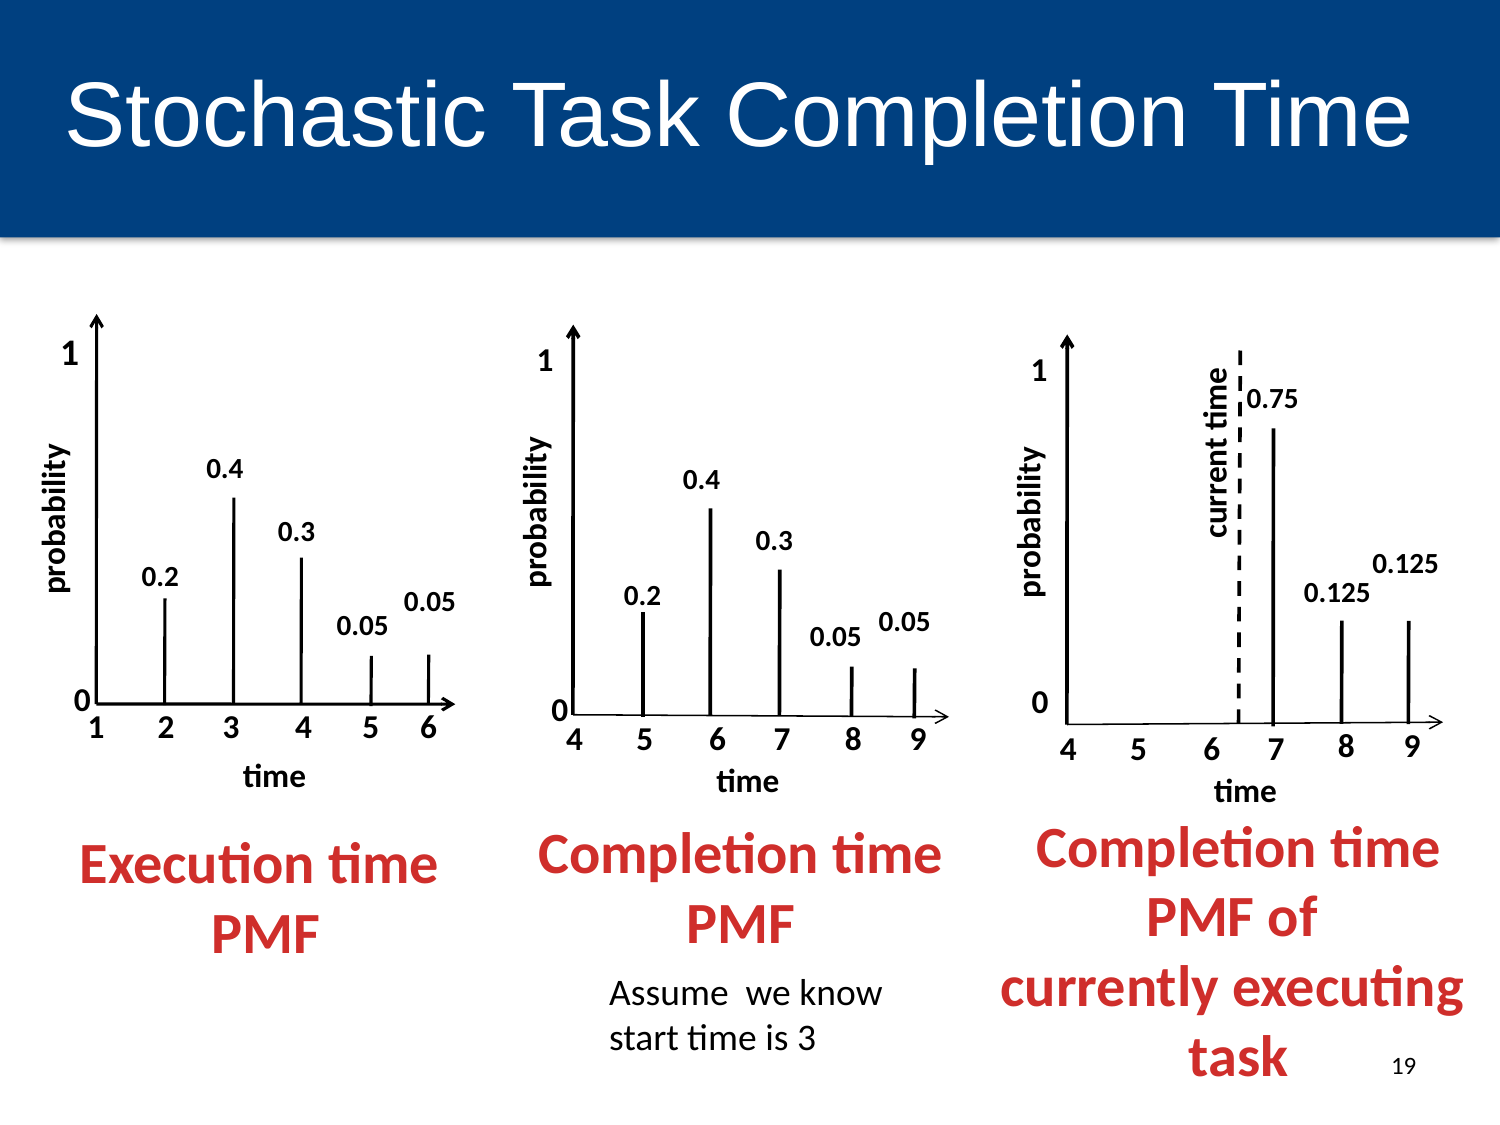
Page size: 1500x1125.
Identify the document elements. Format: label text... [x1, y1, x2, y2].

text_box Assume we know start time is 3 [594, 961, 907, 1066]
text_box Completion time PMF of currently executing task [985, 801, 1492, 1097]
text_box Execution time PMF [64, 817, 468, 973]
text_box Completion time PMF [523, 807, 959, 963]
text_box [999, 334, 1456, 818]
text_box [505, 324, 950, 808]
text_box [24, 313, 472, 803]
text_box Stochastic Task Completion Time [50, 49, 1500, 170]
